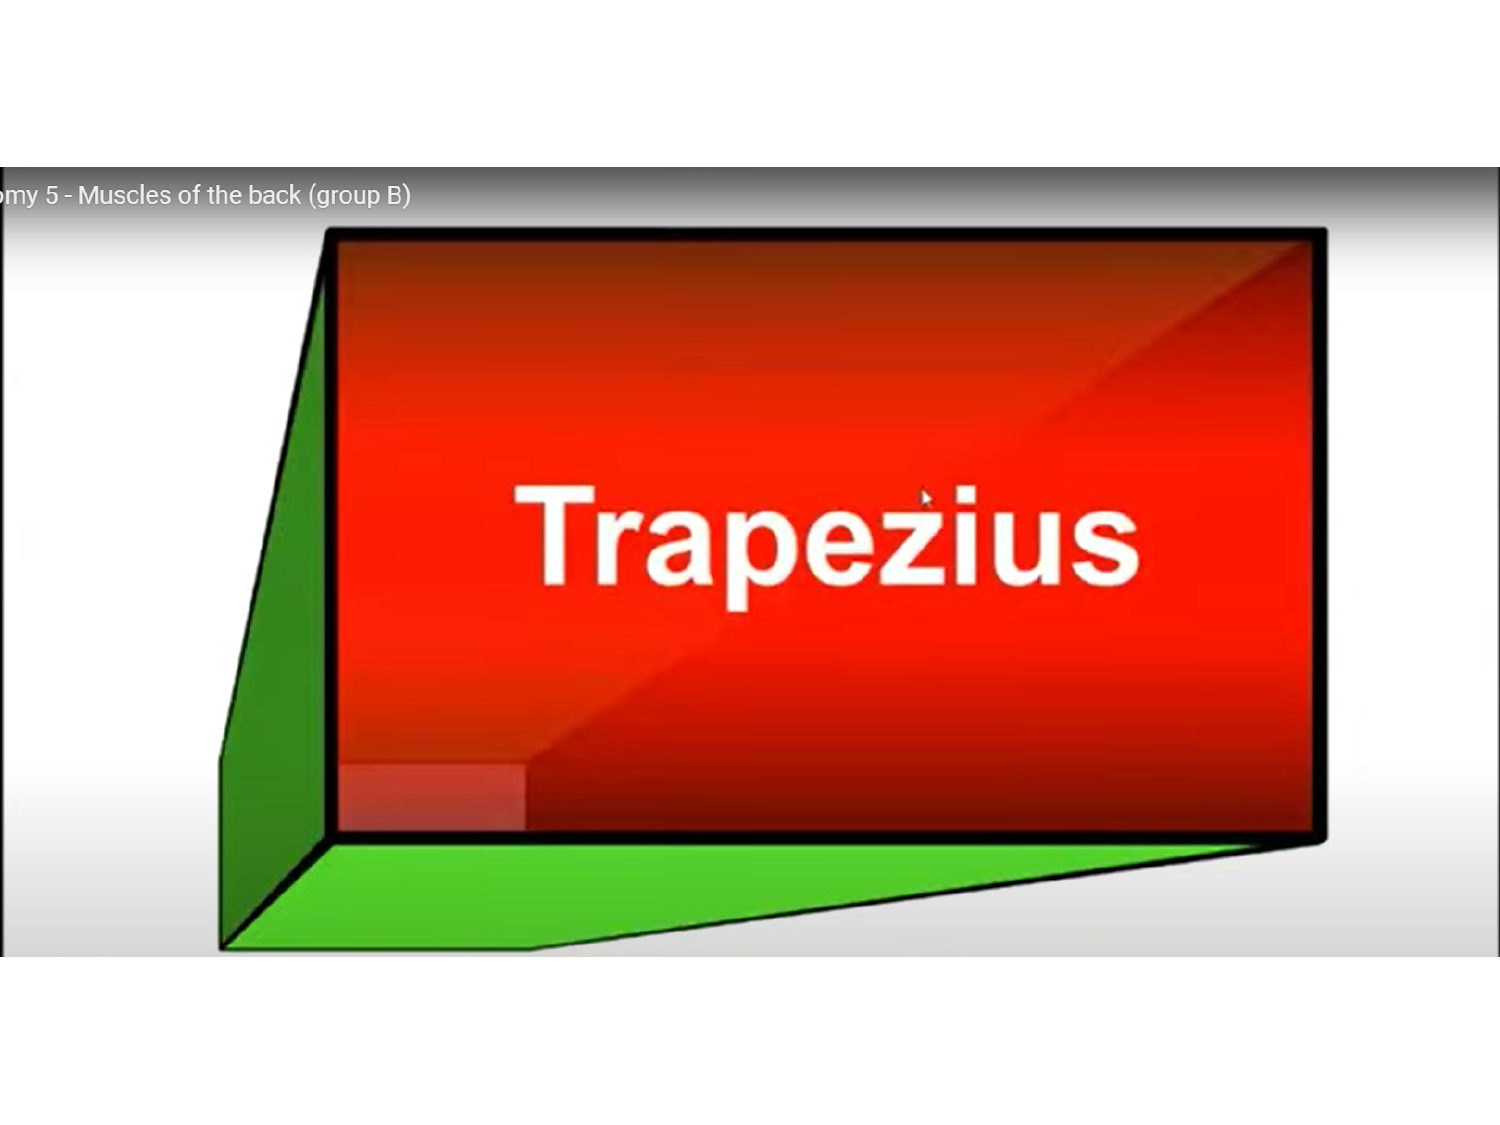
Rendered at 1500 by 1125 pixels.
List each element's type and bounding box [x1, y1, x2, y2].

picture [0, 167, 1500, 957]
